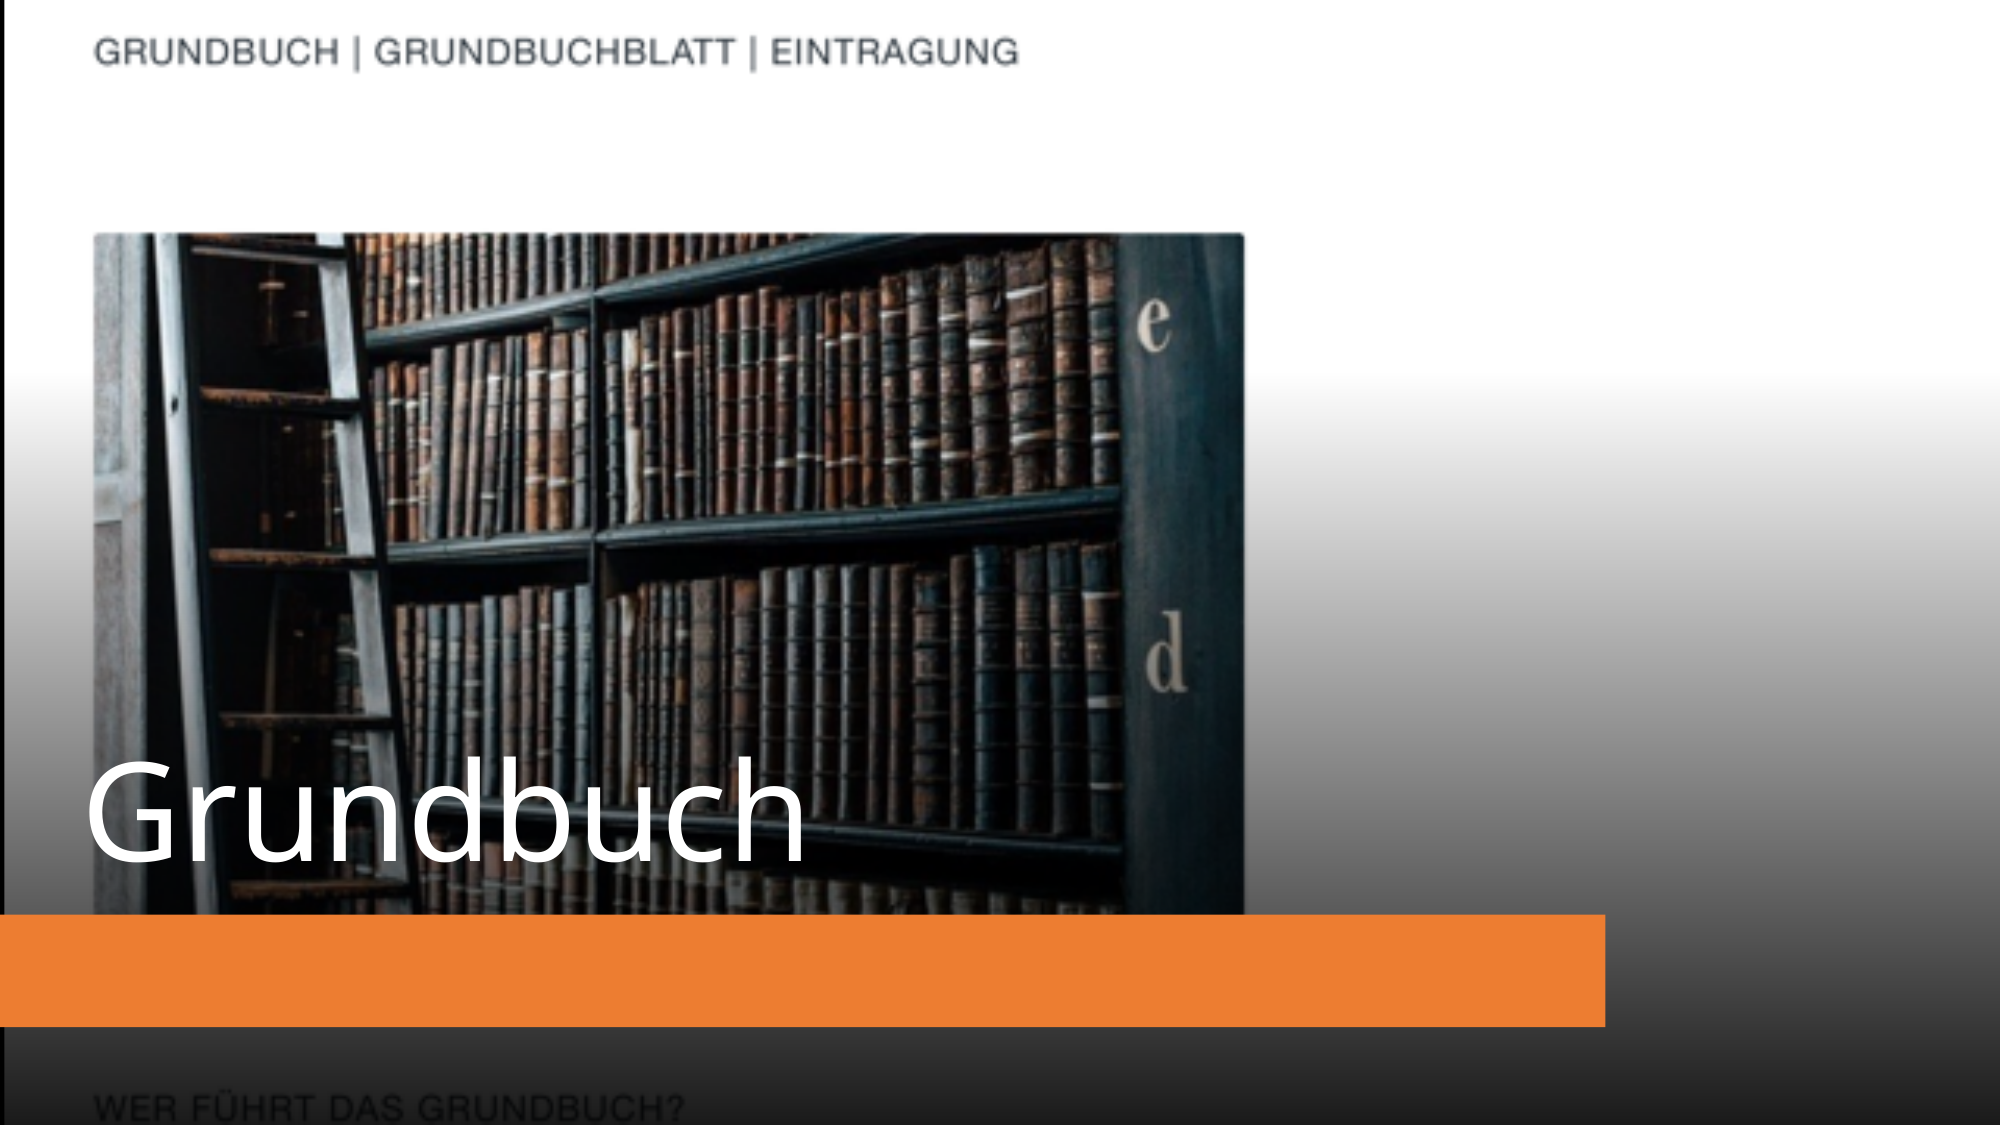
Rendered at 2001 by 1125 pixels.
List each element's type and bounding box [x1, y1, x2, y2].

text_box [0, 1028, 4, 1125]
text_box [0, 0, 4, 371]
text_box [0, 371, 4, 913]
text_box [0, 913, 4, 1028]
list [4, 0, 2000, 1125]
